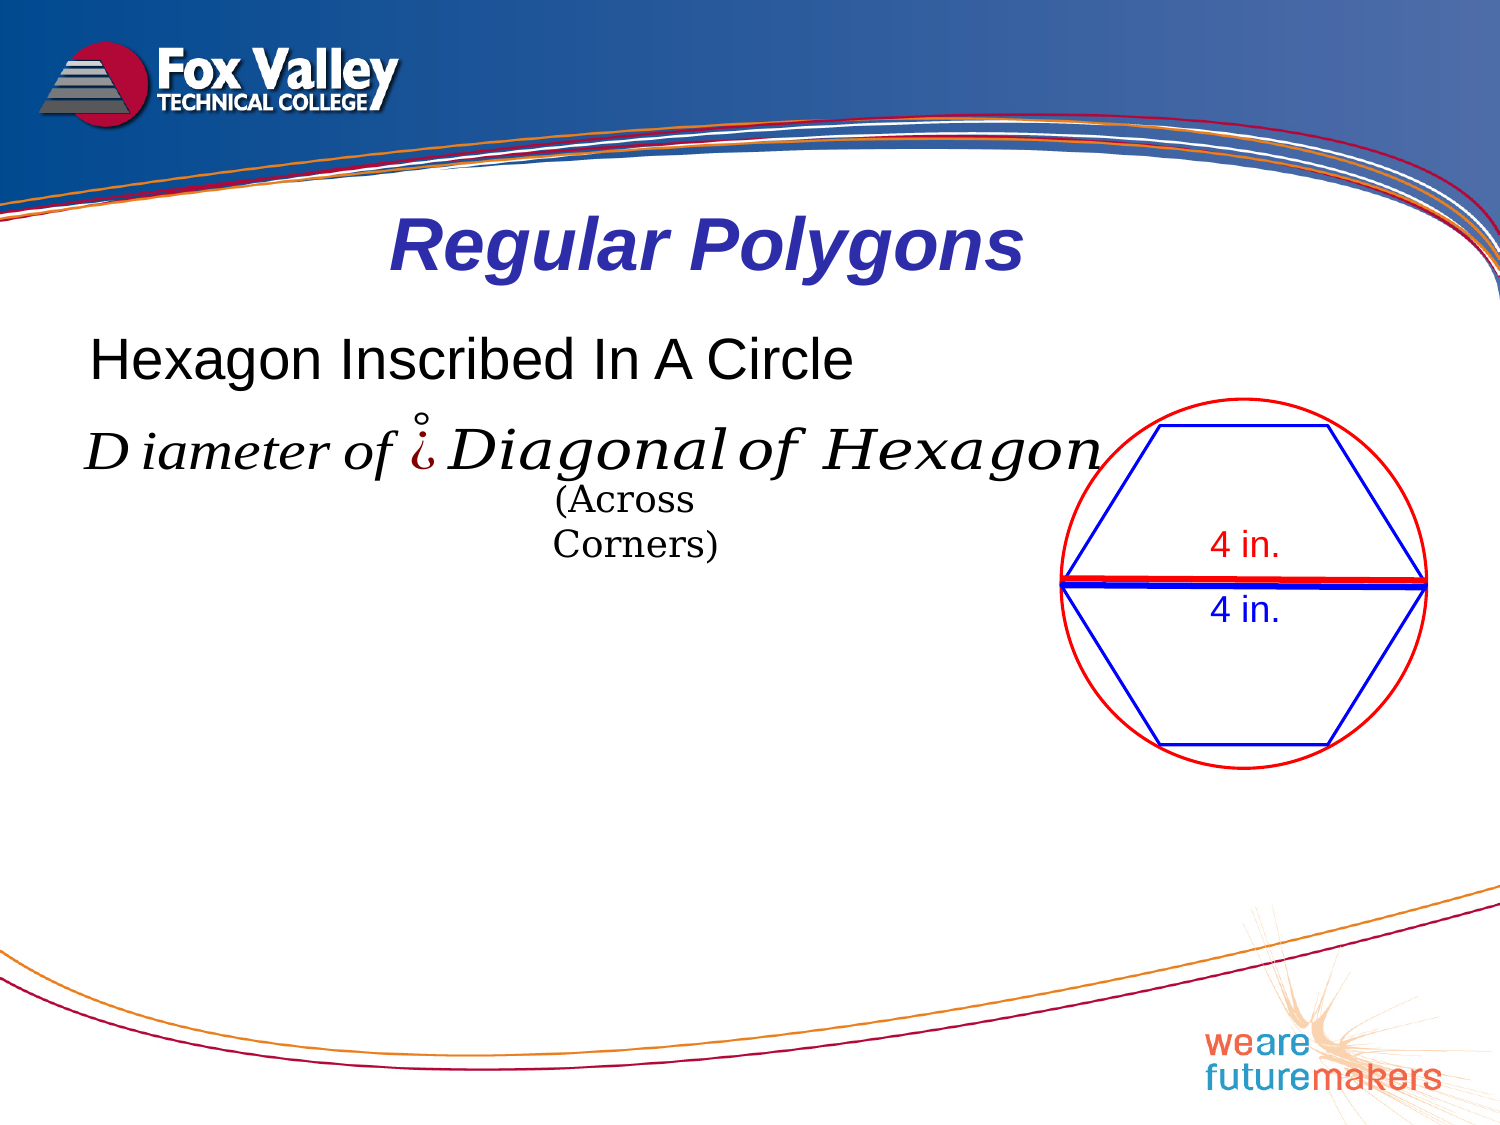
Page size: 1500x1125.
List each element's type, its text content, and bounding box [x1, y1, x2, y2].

text_box 4 in. [1195, 512, 1347, 573]
text_box Hexagon Inscribed In A Circle [75, 313, 1391, 399]
text_box [1067, 425, 1421, 576]
text_box 4 in. [1195, 596, 1347, 638]
text_box [1067, 596, 1420, 745]
picture [0, 0, 1500, 1125]
text_box [1061, 594, 1427, 769]
text_box [1061, 399, 1427, 577]
text_box (Across Corners) [537, 467, 866, 572]
text_box Regular Polygons [353, 187, 1043, 293]
